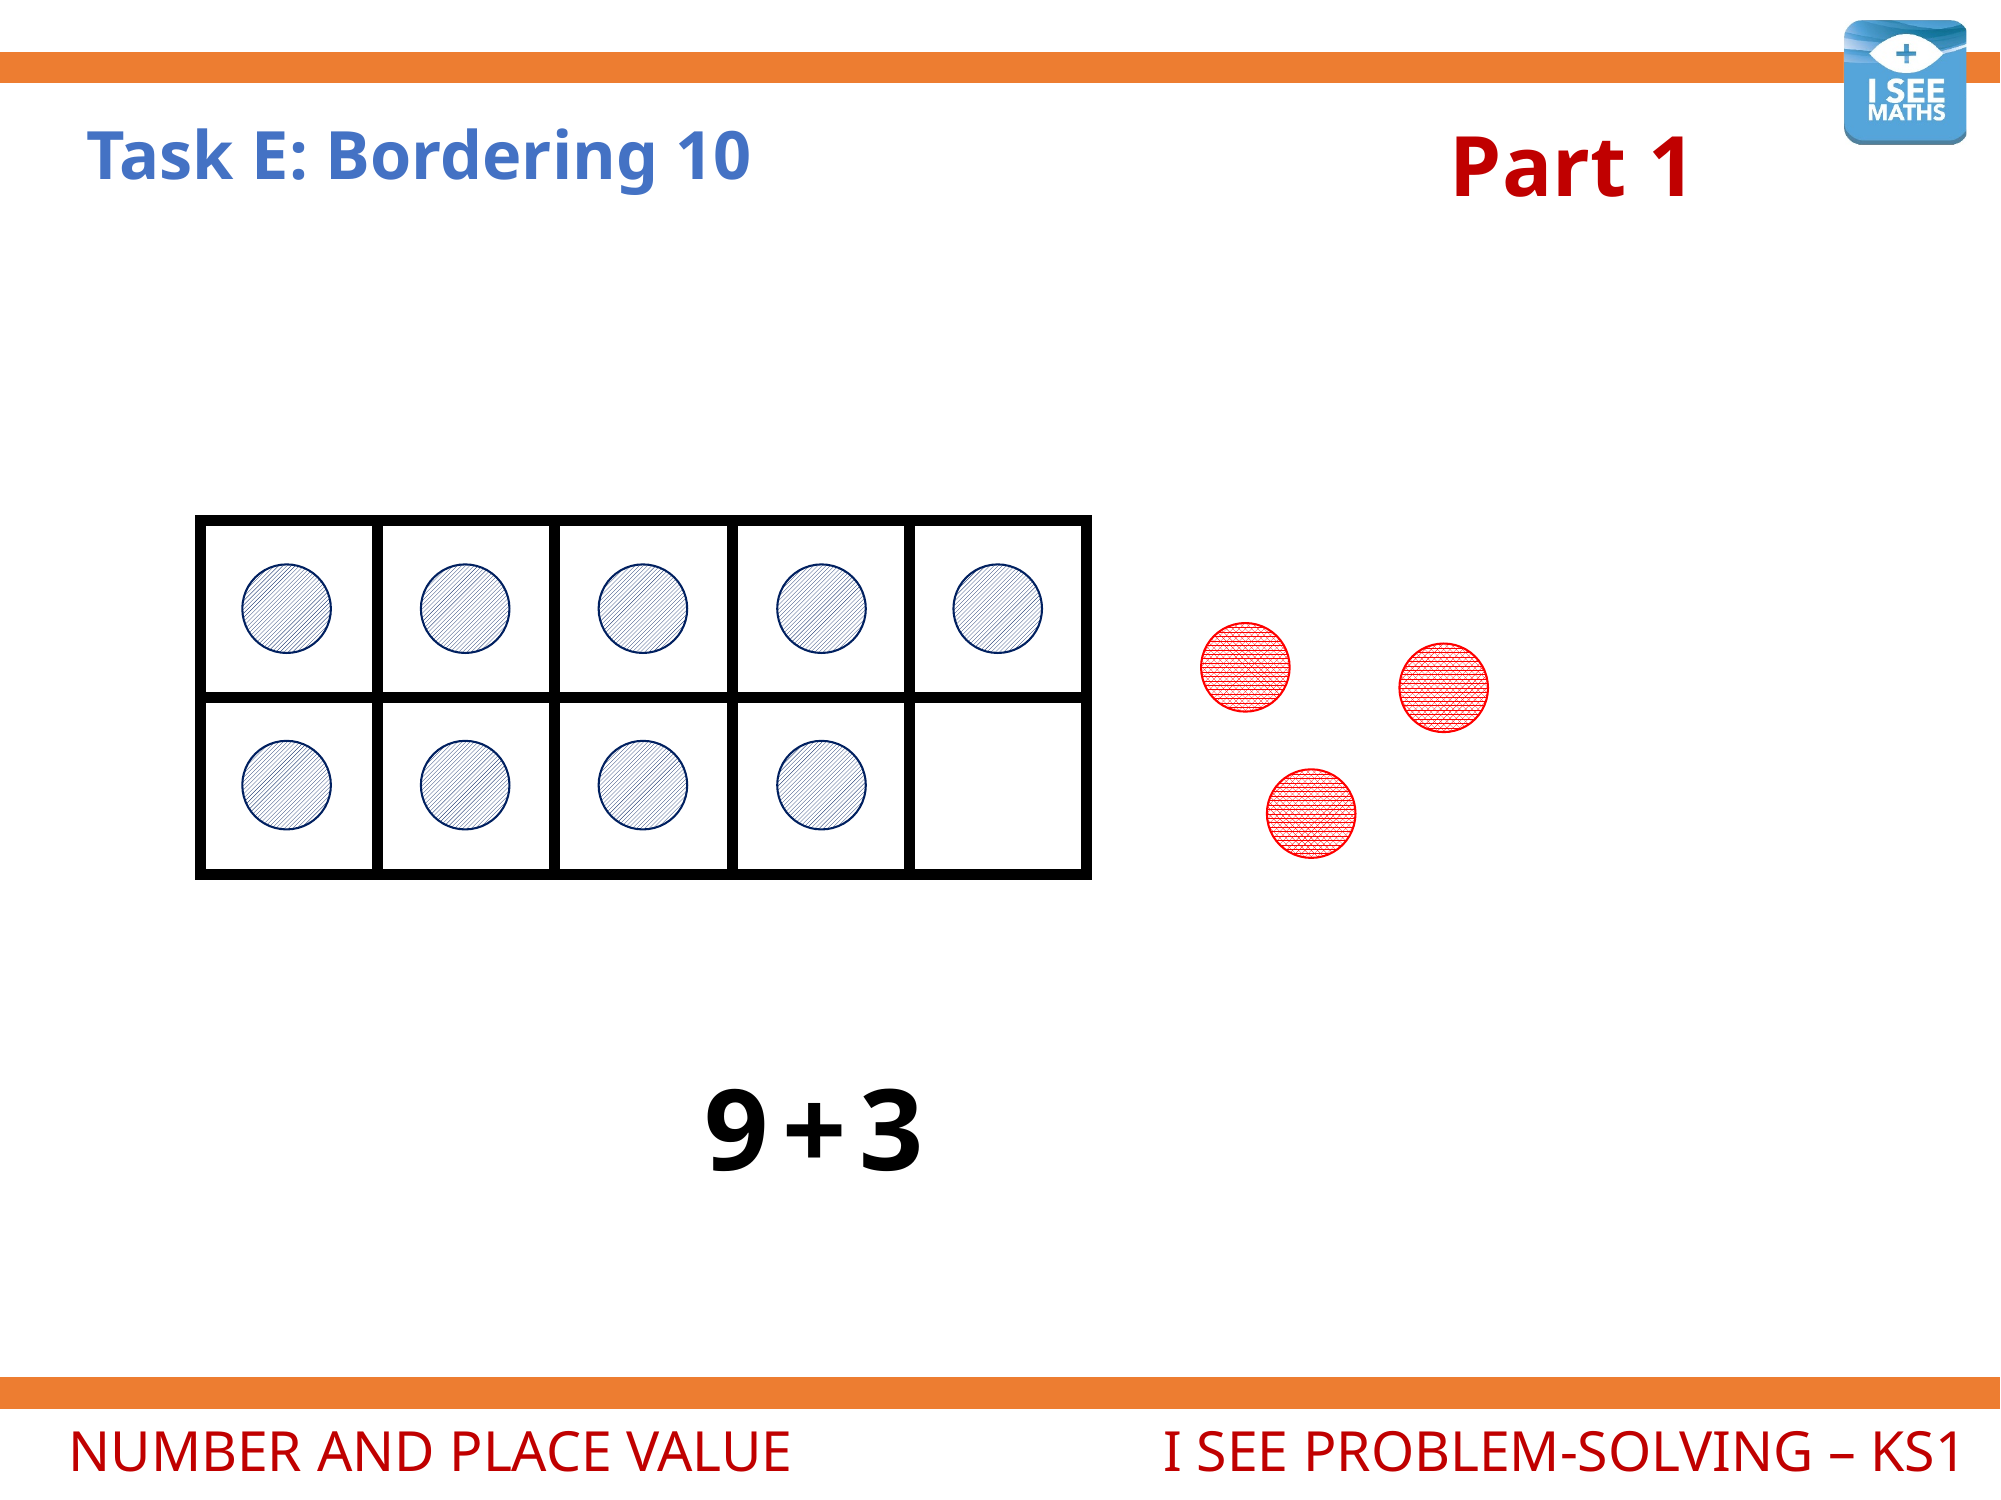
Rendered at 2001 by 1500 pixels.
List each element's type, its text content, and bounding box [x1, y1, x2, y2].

text_box [776, 563, 867, 655]
text_box Task E: Bordering 10 [71, 105, 768, 201]
text_box [241, 739, 332, 831]
table_cell [738, 703, 904, 869]
text_box [419, 739, 511, 831]
text_box [1398, 642, 1490, 734]
text_box Part 1 [1435, 106, 1711, 221]
text_box [776, 739, 867, 831]
text_box [597, 739, 689, 831]
text_box NUMBER AND PLACE VALUE [53, 1408, 809, 1491]
text_box [0, 1377, 2000, 1409]
text_box [1265, 768, 1357, 859]
text_box [1200, 621, 1291, 713]
table_cell [915, 703, 1081, 869]
text_box I SEE PROBLEM-SOLVING – KS1 [1148, 1409, 1984, 1491]
text_box [419, 563, 511, 655]
table_cell [383, 703, 549, 869]
text_box 9 + 3 [690, 1050, 939, 1201]
table_header [206, 526, 372, 692]
text_box [241, 563, 332, 655]
text_box [952, 563, 1044, 655]
text_box [597, 563, 689, 655]
picture [1843, 20, 1967, 145]
table_cell [560, 703, 727, 869]
table_header [383, 526, 549, 692]
text_box [0, 52, 1843, 83]
text_box [1967, 52, 2000, 83]
table_cell [206, 703, 372, 869]
table_header [915, 526, 1081, 692]
table_header [738, 526, 904, 692]
table_header [560, 526, 727, 692]
